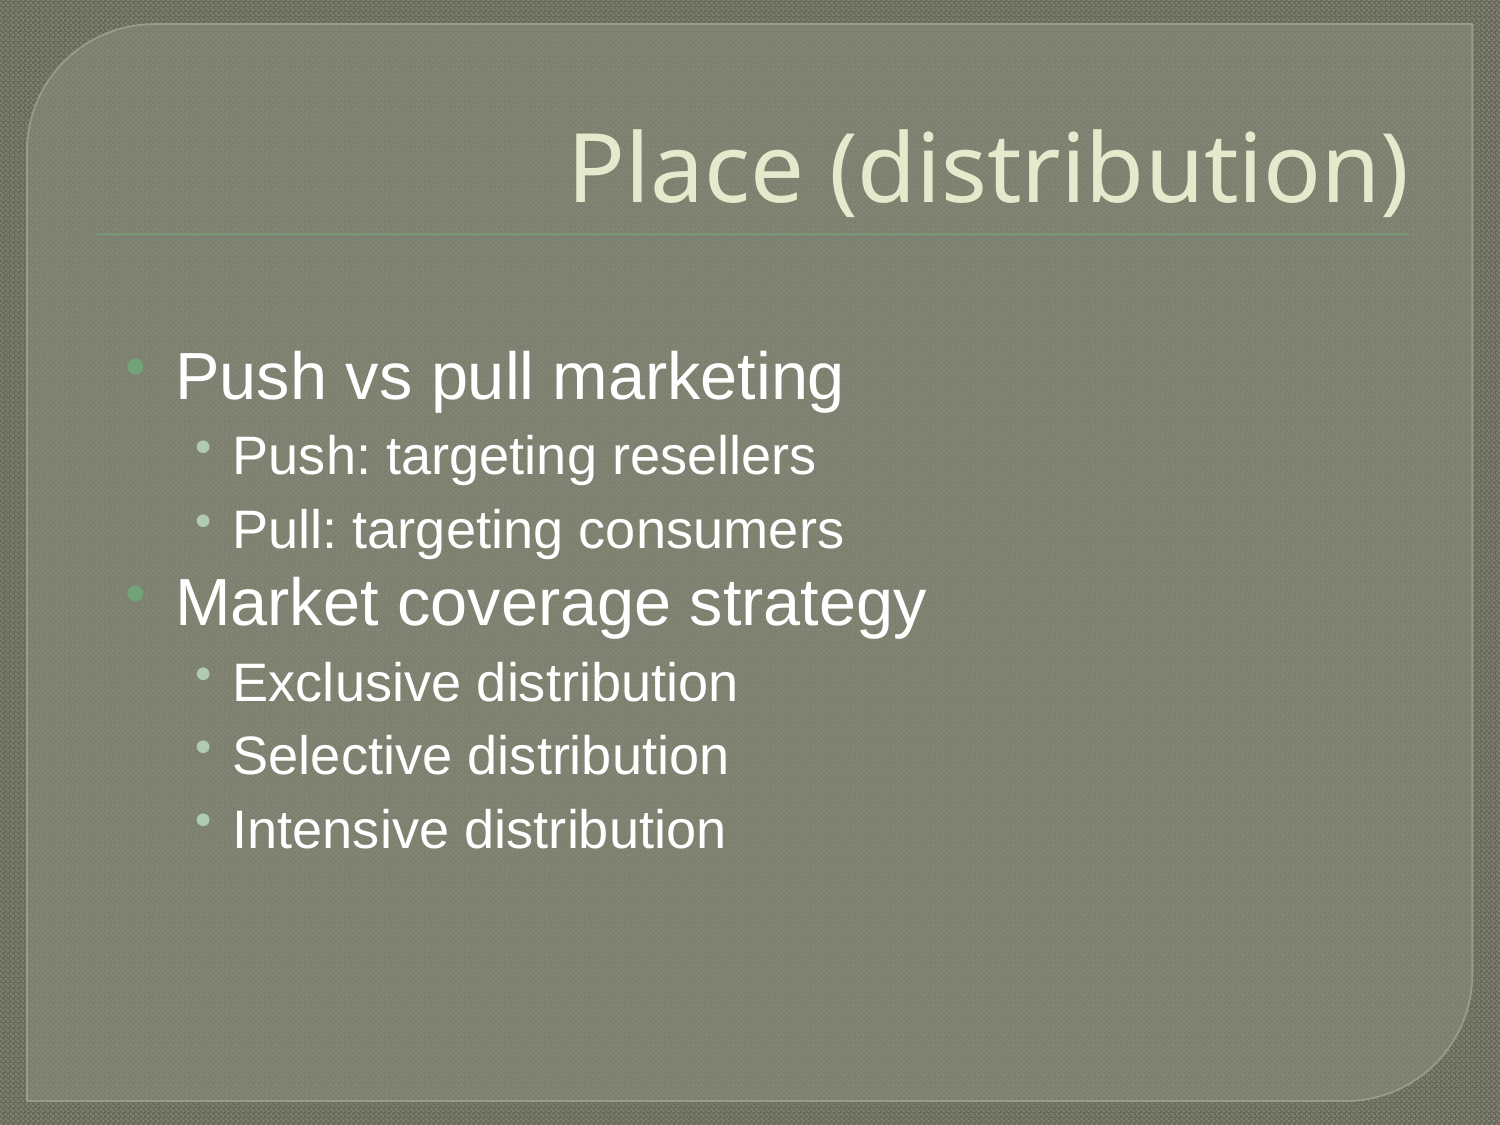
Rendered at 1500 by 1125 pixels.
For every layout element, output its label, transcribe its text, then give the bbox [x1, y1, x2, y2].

title Place (distribution) [75, 41, 1425, 230]
picture [0, 0, 1500, 1125]
list Push vs pull marketing Push: targeting resellers Pull: targeting consumers Market coverage strategy Exclusive distribution Selective distribution Intensive distribution [112, 324, 1400, 1050]
